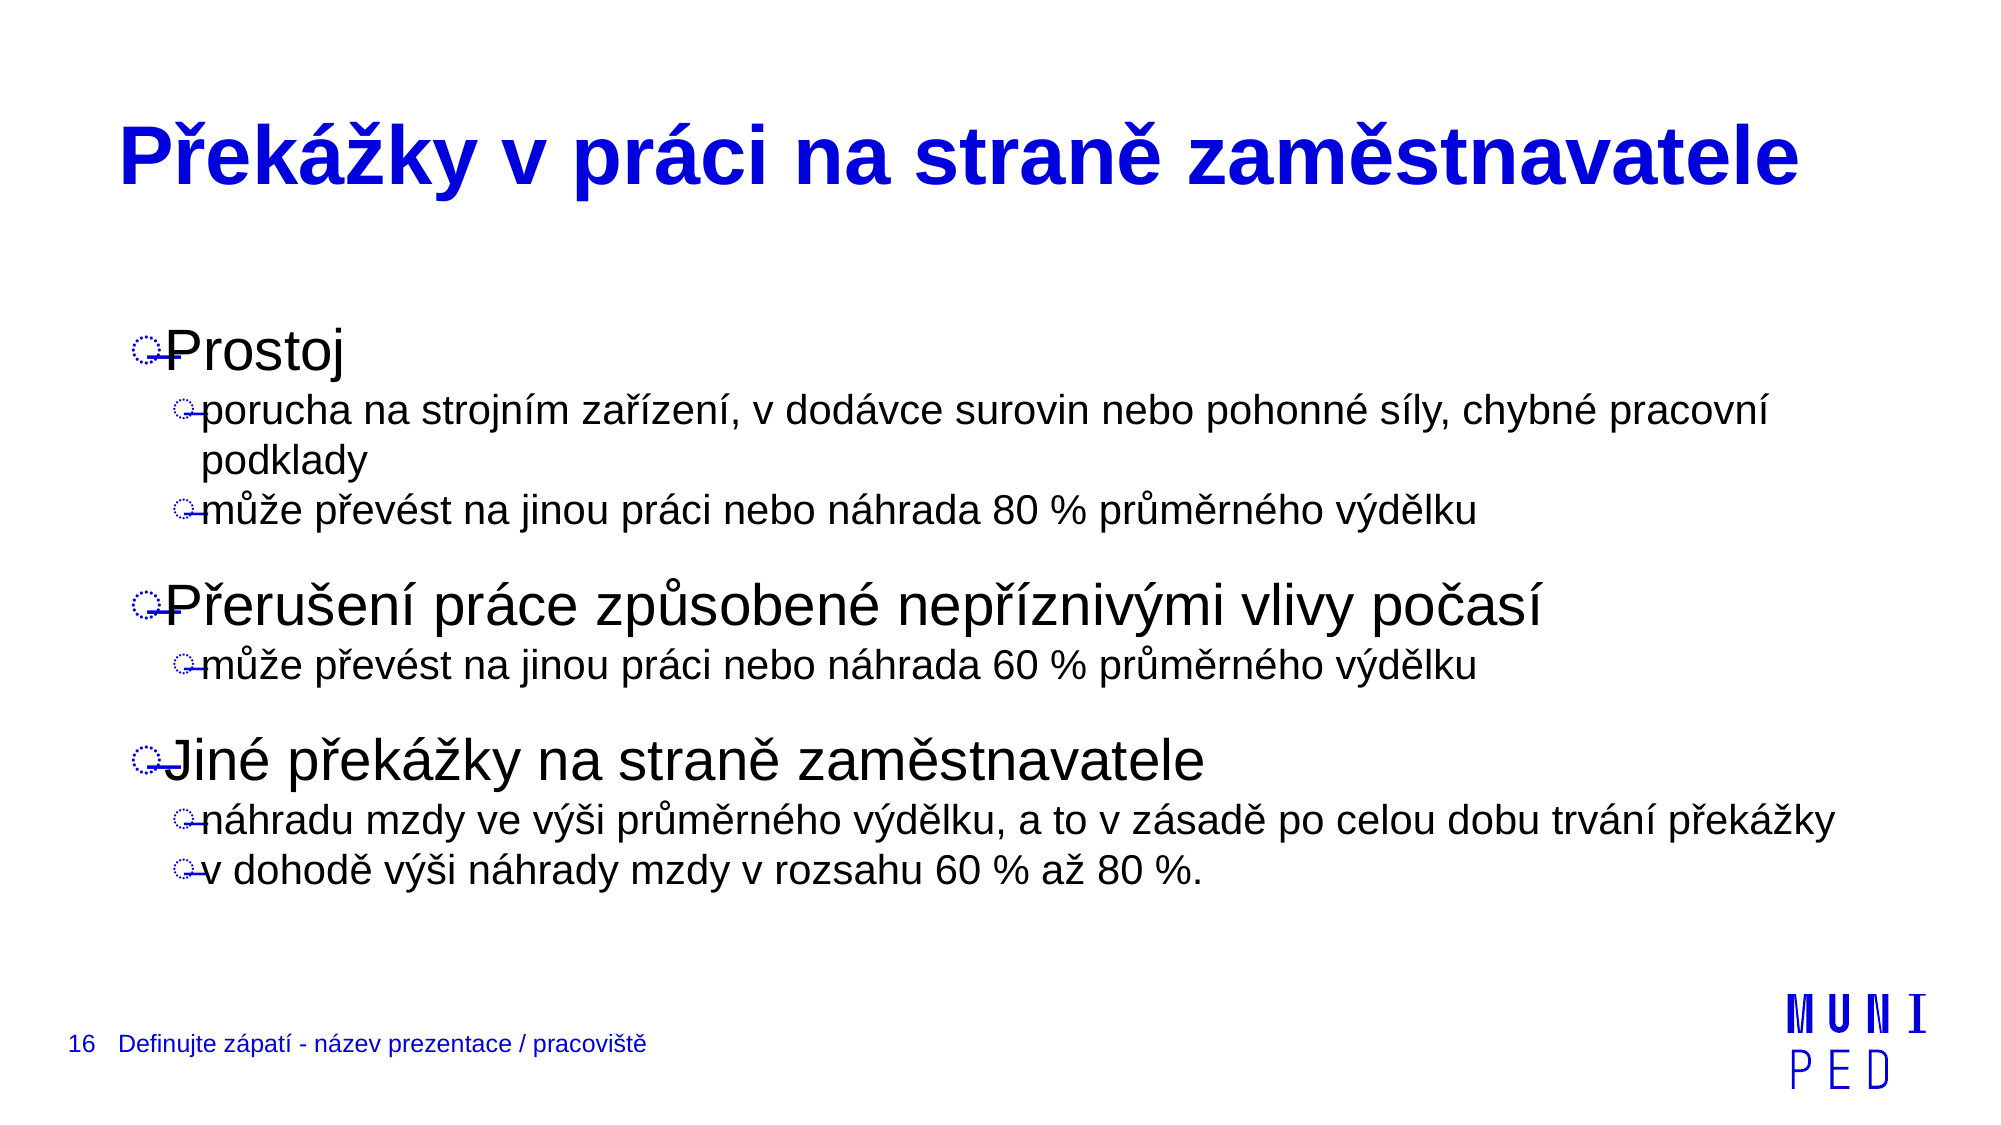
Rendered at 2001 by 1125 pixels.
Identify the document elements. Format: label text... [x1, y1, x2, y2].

list Prostoj porucha na strojním zařízení, v dodávce surovin nebo pohonné síly, chybné pracovní podklady může převést na jinou práci nebo náhrada 80 % průměrného výdělku Přerušení práce způsobené nepříznivými vlivy počasí může převést na jinou práci nebo náhrada 60 % průměrného výdělku Jiné překážky na straně zaměstnavatele náhradu mzdy ve výši průměrného výdělku, a to v zásadě po celou dobu trvání překážky v dohodě výši náhrady mzdy v rozsahu 60 % až 80 %. [118, 277, 1883, 957]
footer Definujte zápatí - název prezentace / pracoviště [118, 1021, 1418, 1063]
title Překážky v práci na straně zaměstnavatele [118, 118, 1883, 193]
slide_number 16 [67, 1021, 110, 1063]
